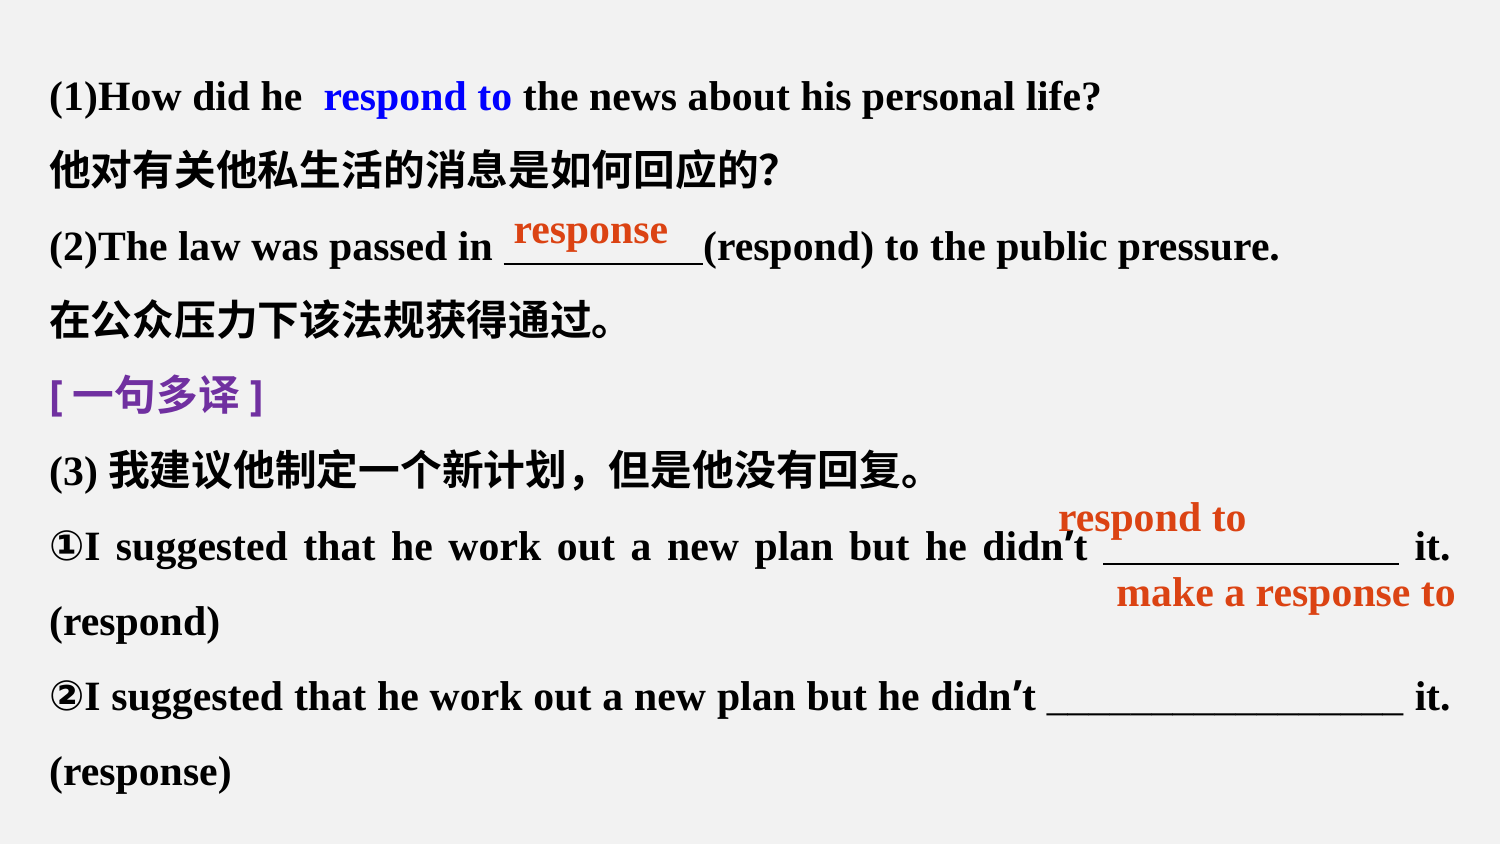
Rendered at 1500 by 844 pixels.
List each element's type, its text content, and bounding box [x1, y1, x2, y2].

text_box make a response to [1105, 559, 1468, 621]
text_box response [502, 196, 680, 258]
text_box (1)How did he respond to the news about his personal life? 他对有关他私生活的消息是如何回应的？ (2)The law was passed in (respond) to the public pressure. 在公众压力下该法规获得通过。 [一句多译] (3)我建议他制定一个新计划，但是他没有回复。 ①I suggested that he work out a new plan but he didn’t it.(respond) ②I suggested that he work out a new plan but he didn’t _________________ it.(response) [37, 38, 1462, 800]
text_box respond to [1046, 484, 1259, 546]
